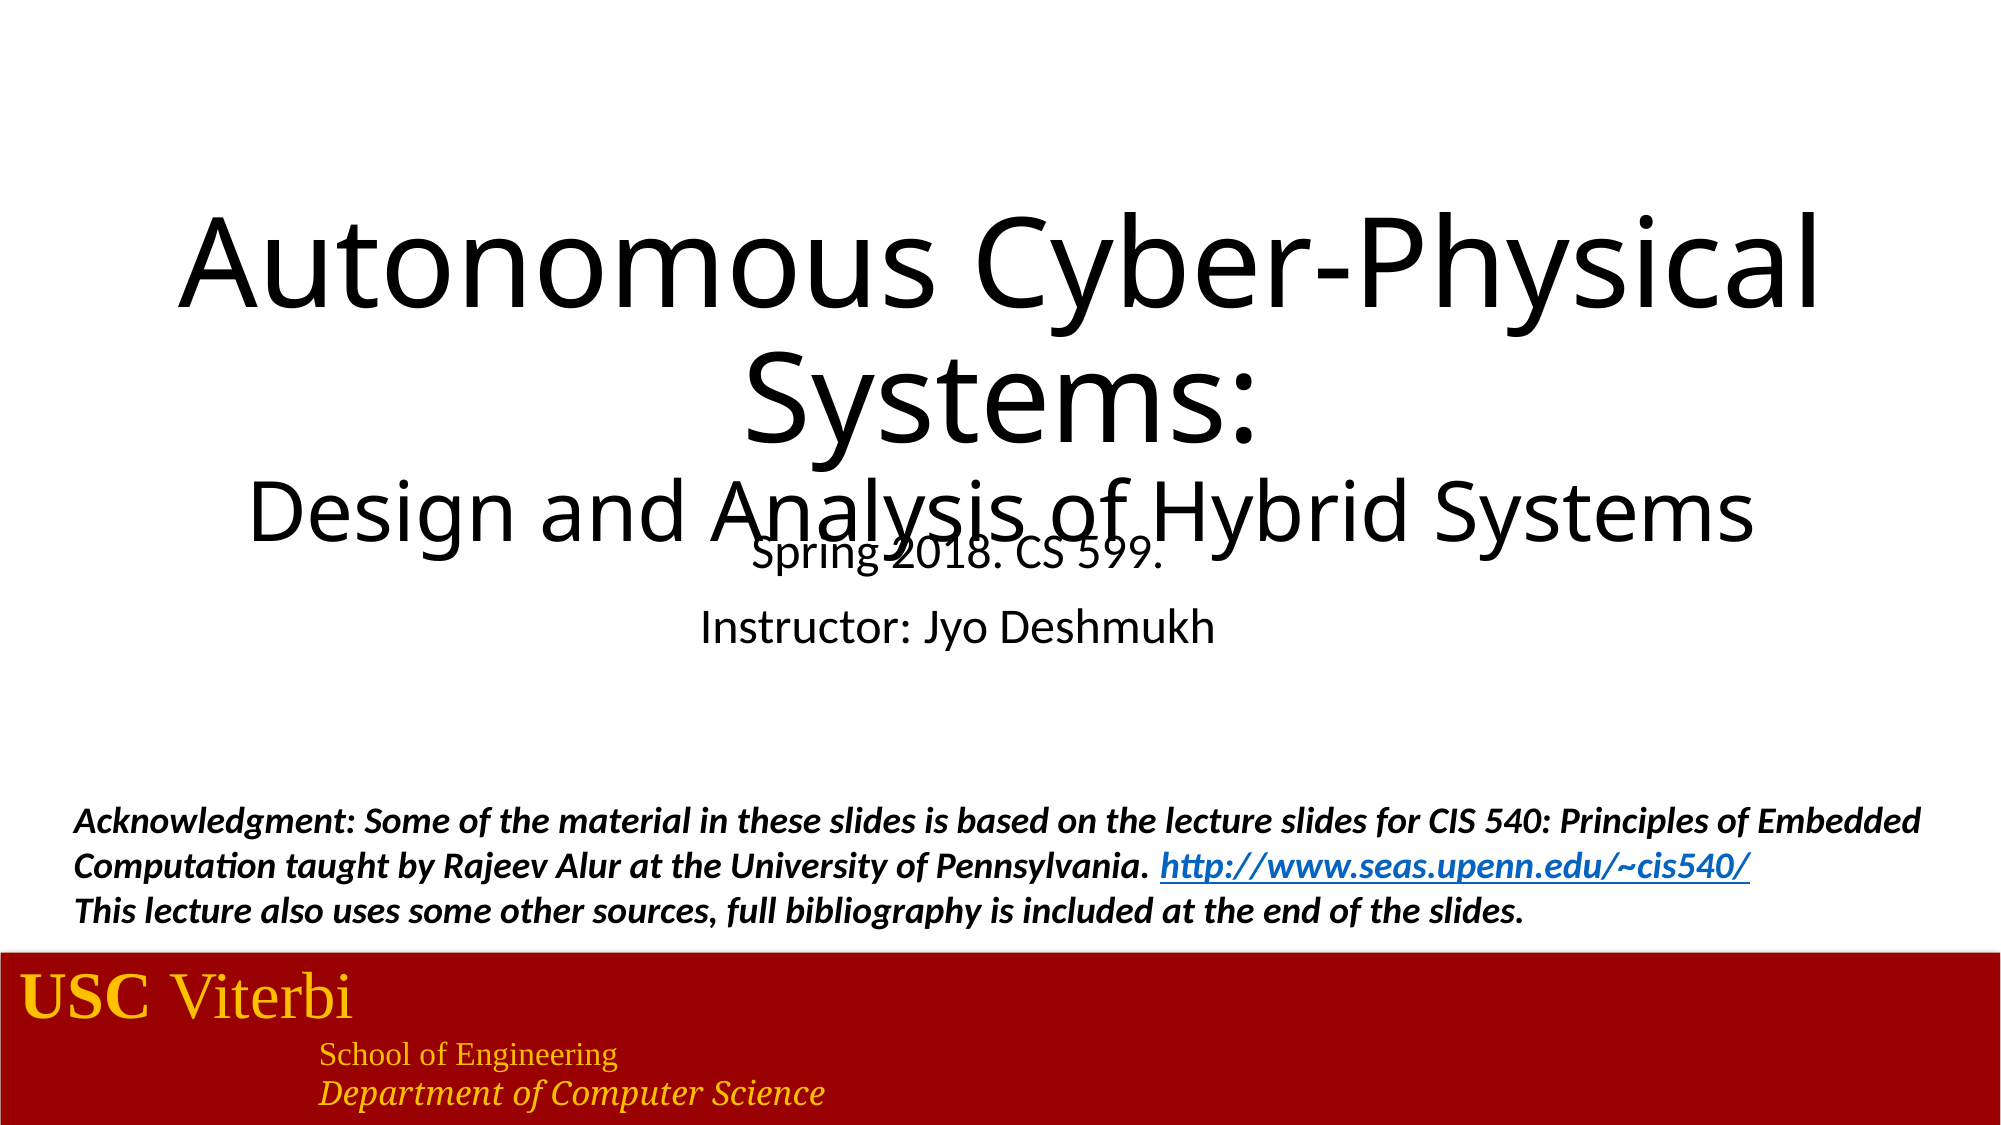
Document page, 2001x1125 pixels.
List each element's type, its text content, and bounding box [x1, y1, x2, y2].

text_box Acknowledgment: Some of the material in these slides is based on the lecture slides for CIS 540: Principles of Embedded Computation taught by Rajeev Alur at the University of Pennsylvania. http://www.seas.upenn.edu/~cis540/ This lecture also uses some other sources, full bibliography is included at the end of the slides. [59, 789, 1983, 939]
title Autonomous Cyber-Physical Systems: Design and Analysis of Hybrid Systems [32, 184, 1972, 576]
subtitle Spring 2018. CS 599. Instructor: Jyo Deshmukh [207, 517, 1708, 789]
